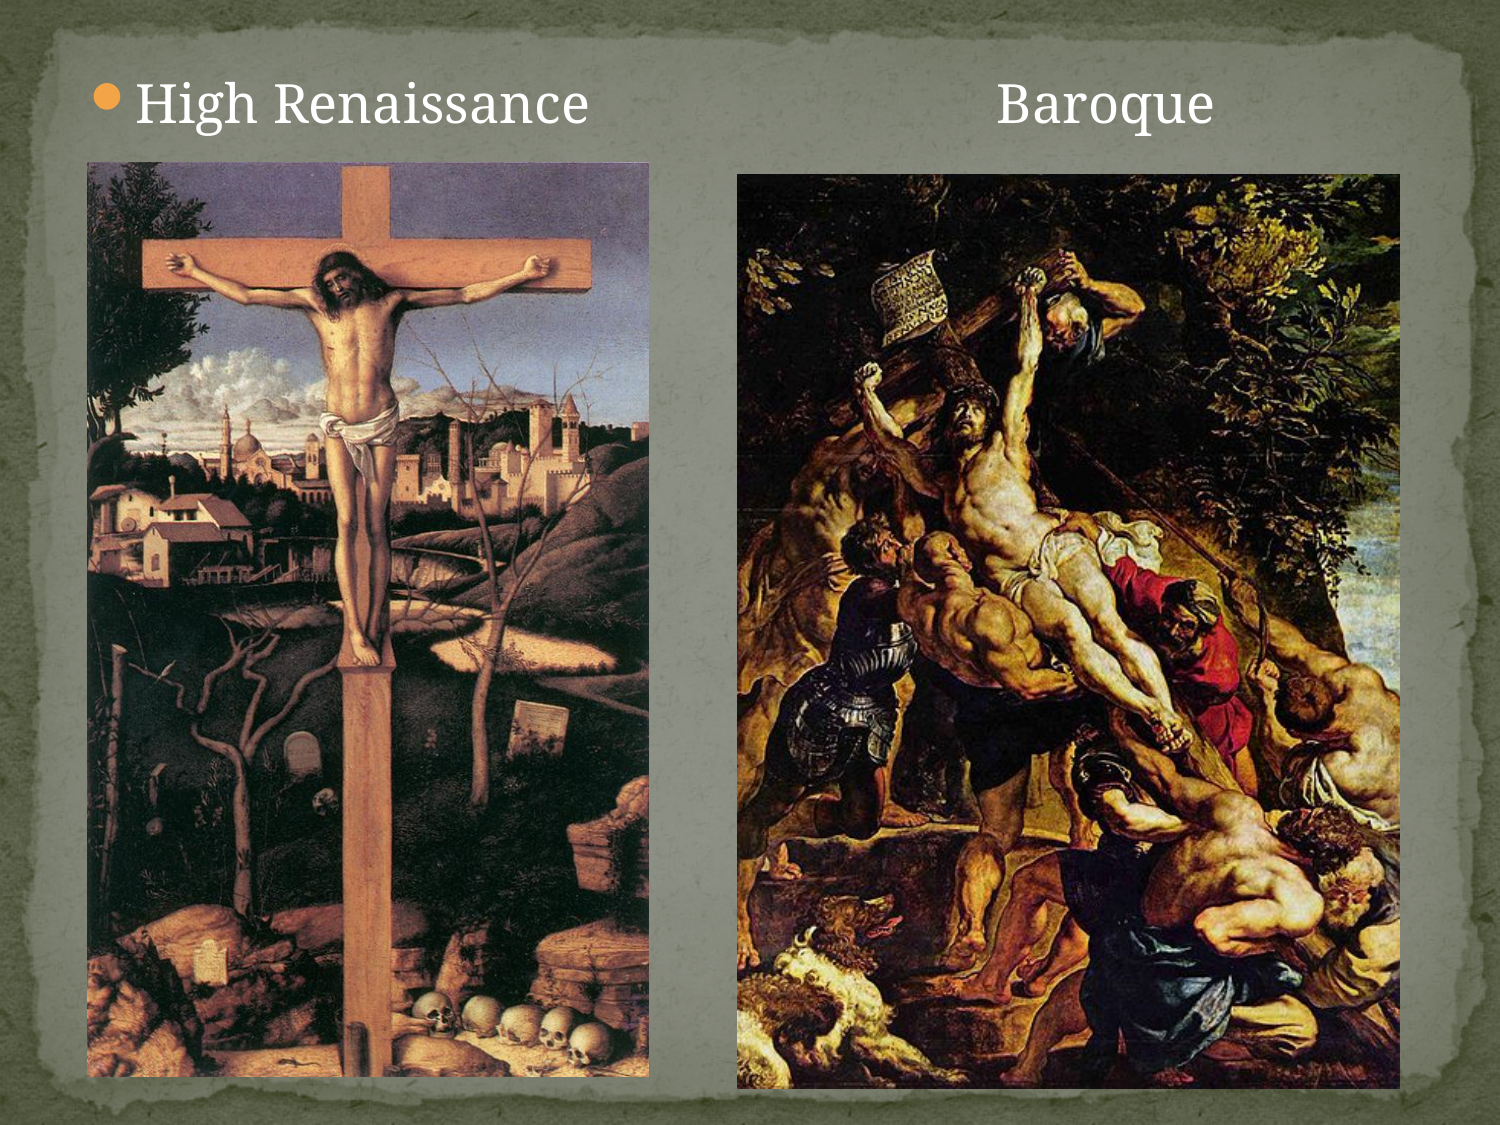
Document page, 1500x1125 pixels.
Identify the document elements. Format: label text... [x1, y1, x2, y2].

picture [87, 162, 649, 1077]
picture [737, 174, 1400, 1089]
list High Renaissance Baroque [75, 62, 1425, 1038]
